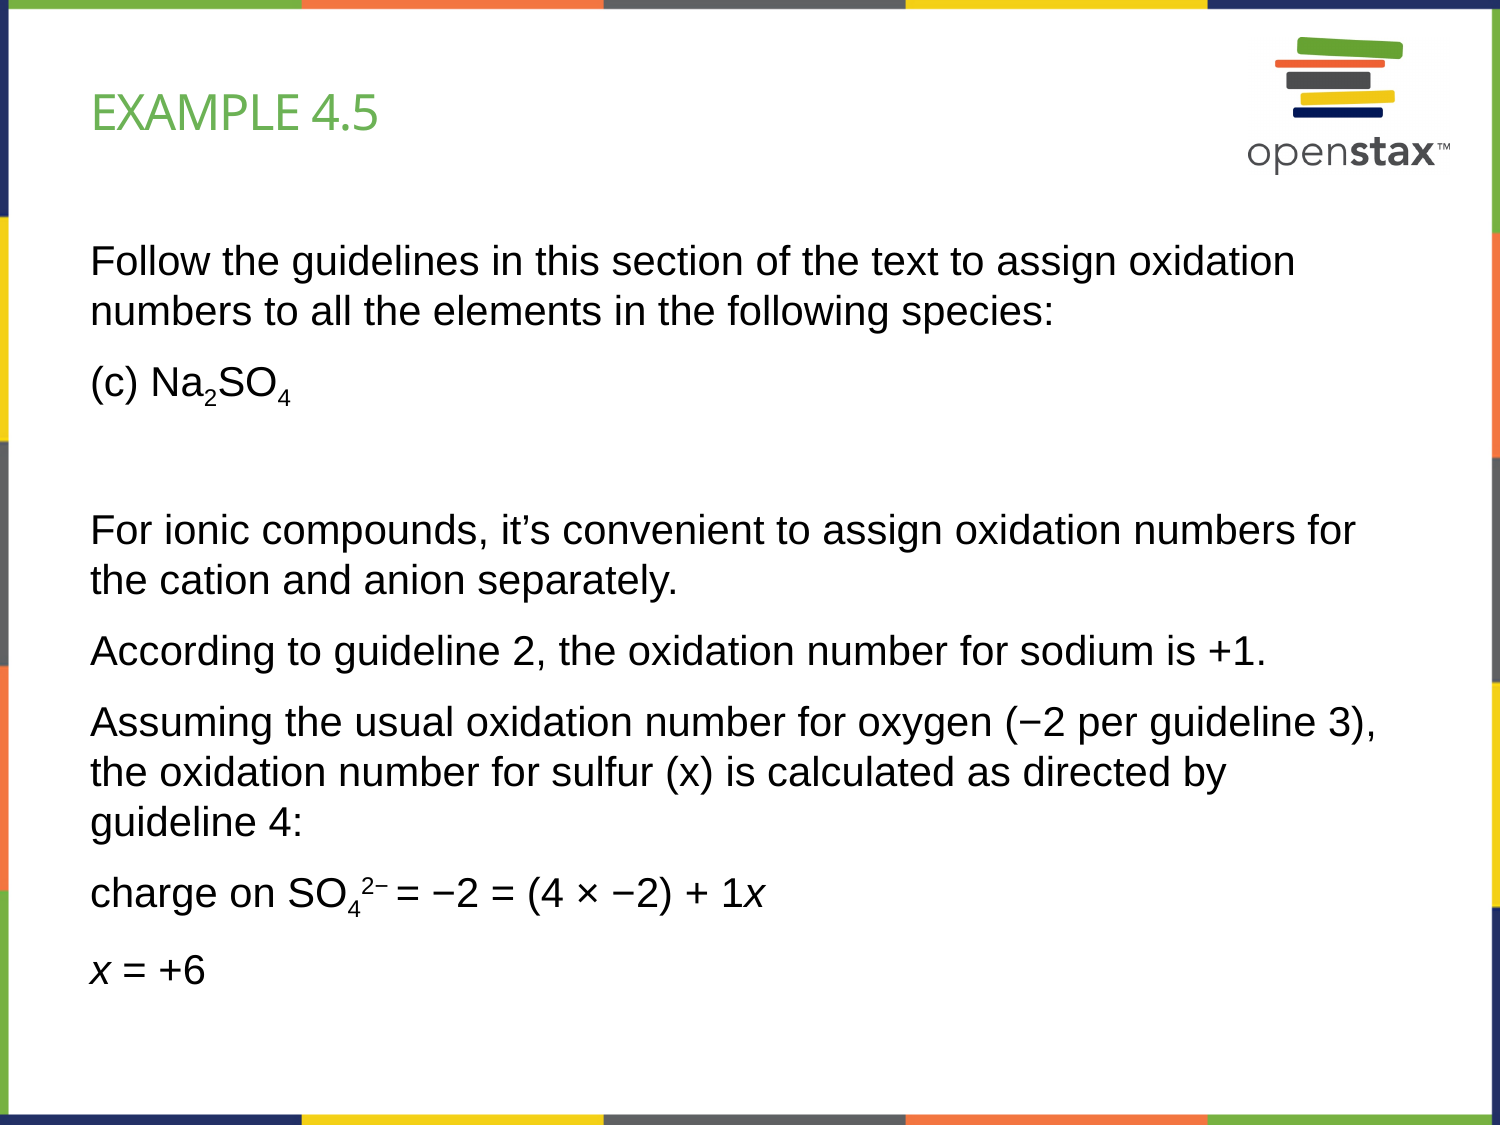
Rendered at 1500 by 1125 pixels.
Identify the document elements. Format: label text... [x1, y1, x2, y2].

title Example 4.5 [75, 39, 1246, 148]
picture [0, 0, 1500, 1125]
list Follow the guidelines in this section of the text to assign oxidation numbers to all the elements in the following species: (c) Na2SO4 For ionic compounds, it’s convenient to assign oxidation numbers for the cation and anion separately. According to guideline 2, the oxidation number for sodium is +1. Assuming the usual oxidation number for oxygen (−2 per guideline 3), the oxidation number for sulfur (x) is calculated as directed by guideline 4: charge on SO42− = −2 = (4 × −2) + 1x x = +6 [75, 225, 1398, 418]
